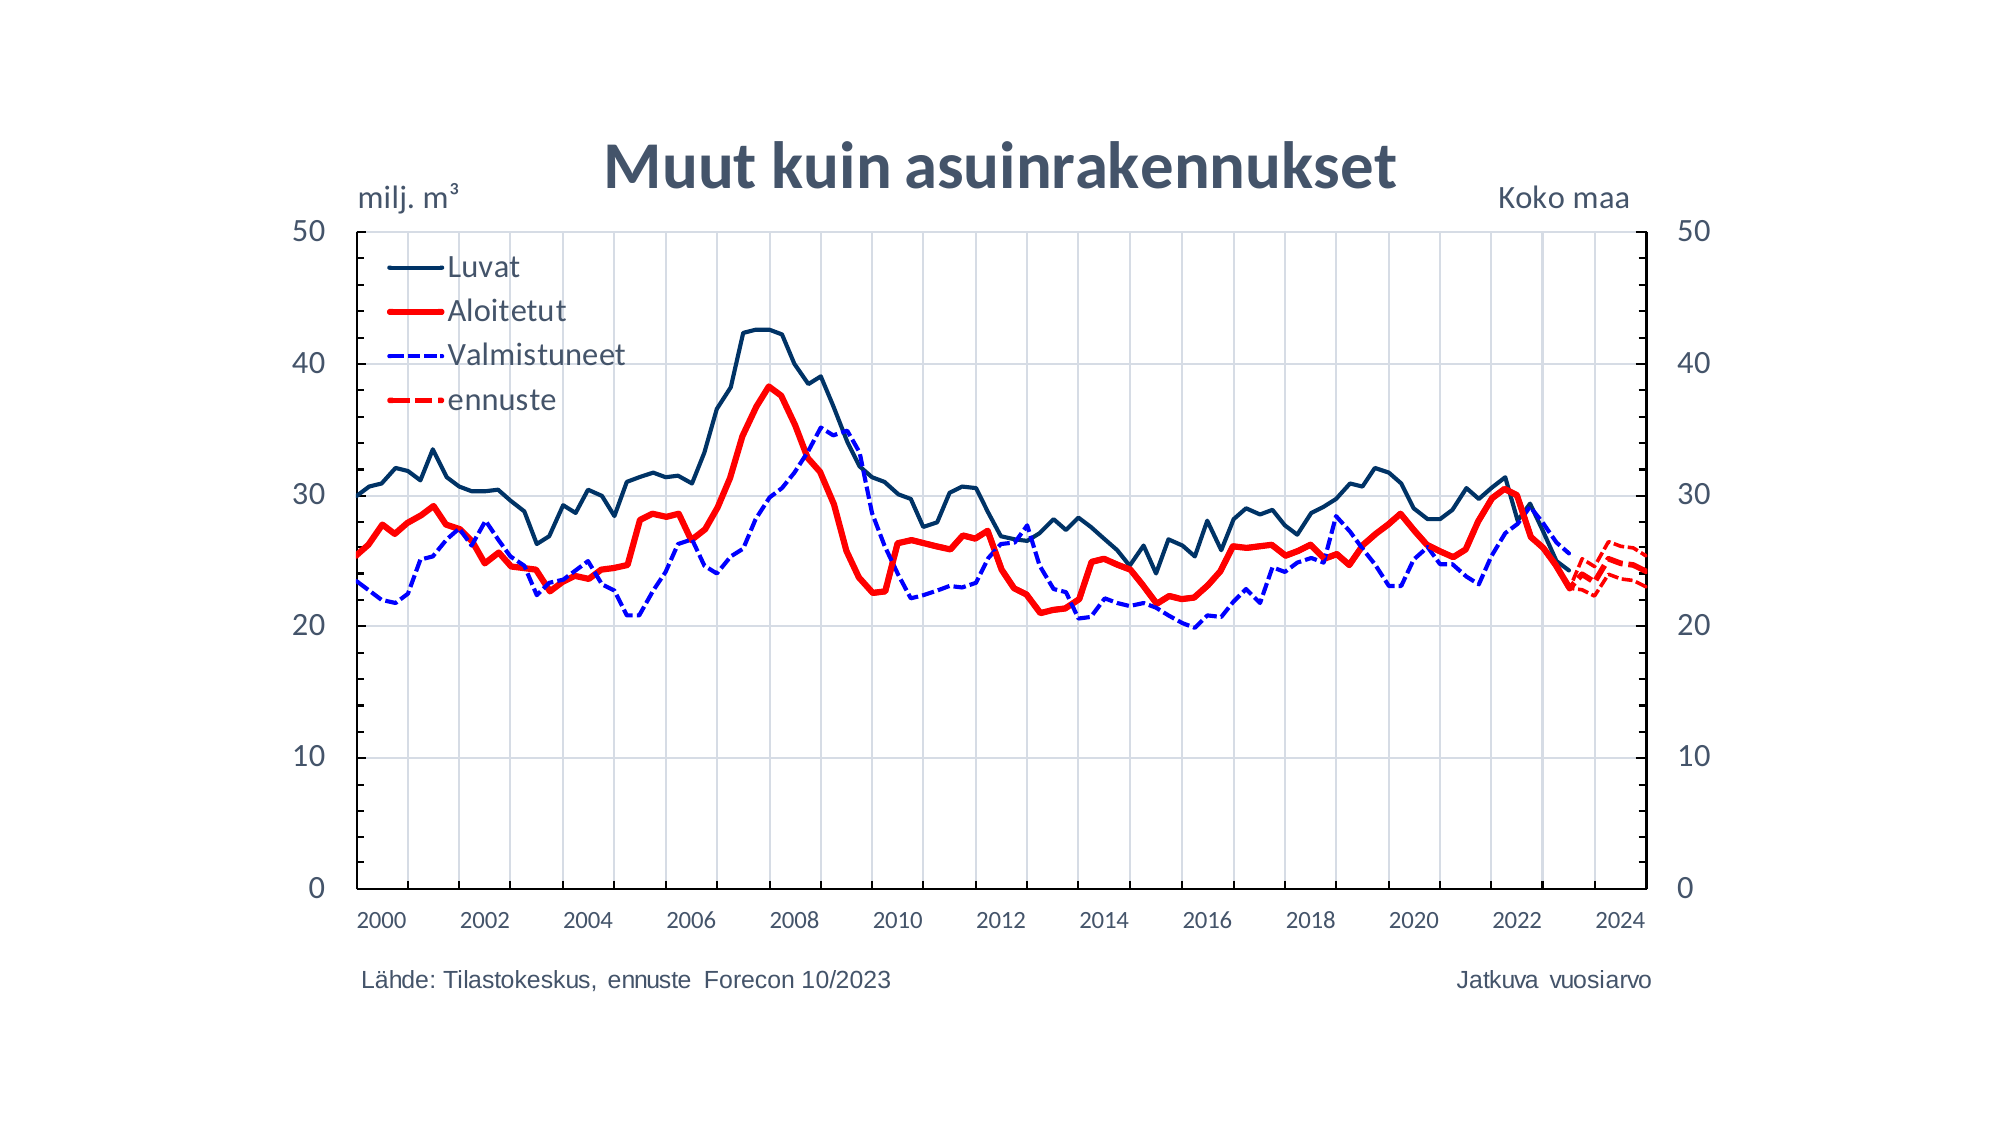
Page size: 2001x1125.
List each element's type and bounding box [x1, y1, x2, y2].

text_box [266, 121, 1734, 1004]
